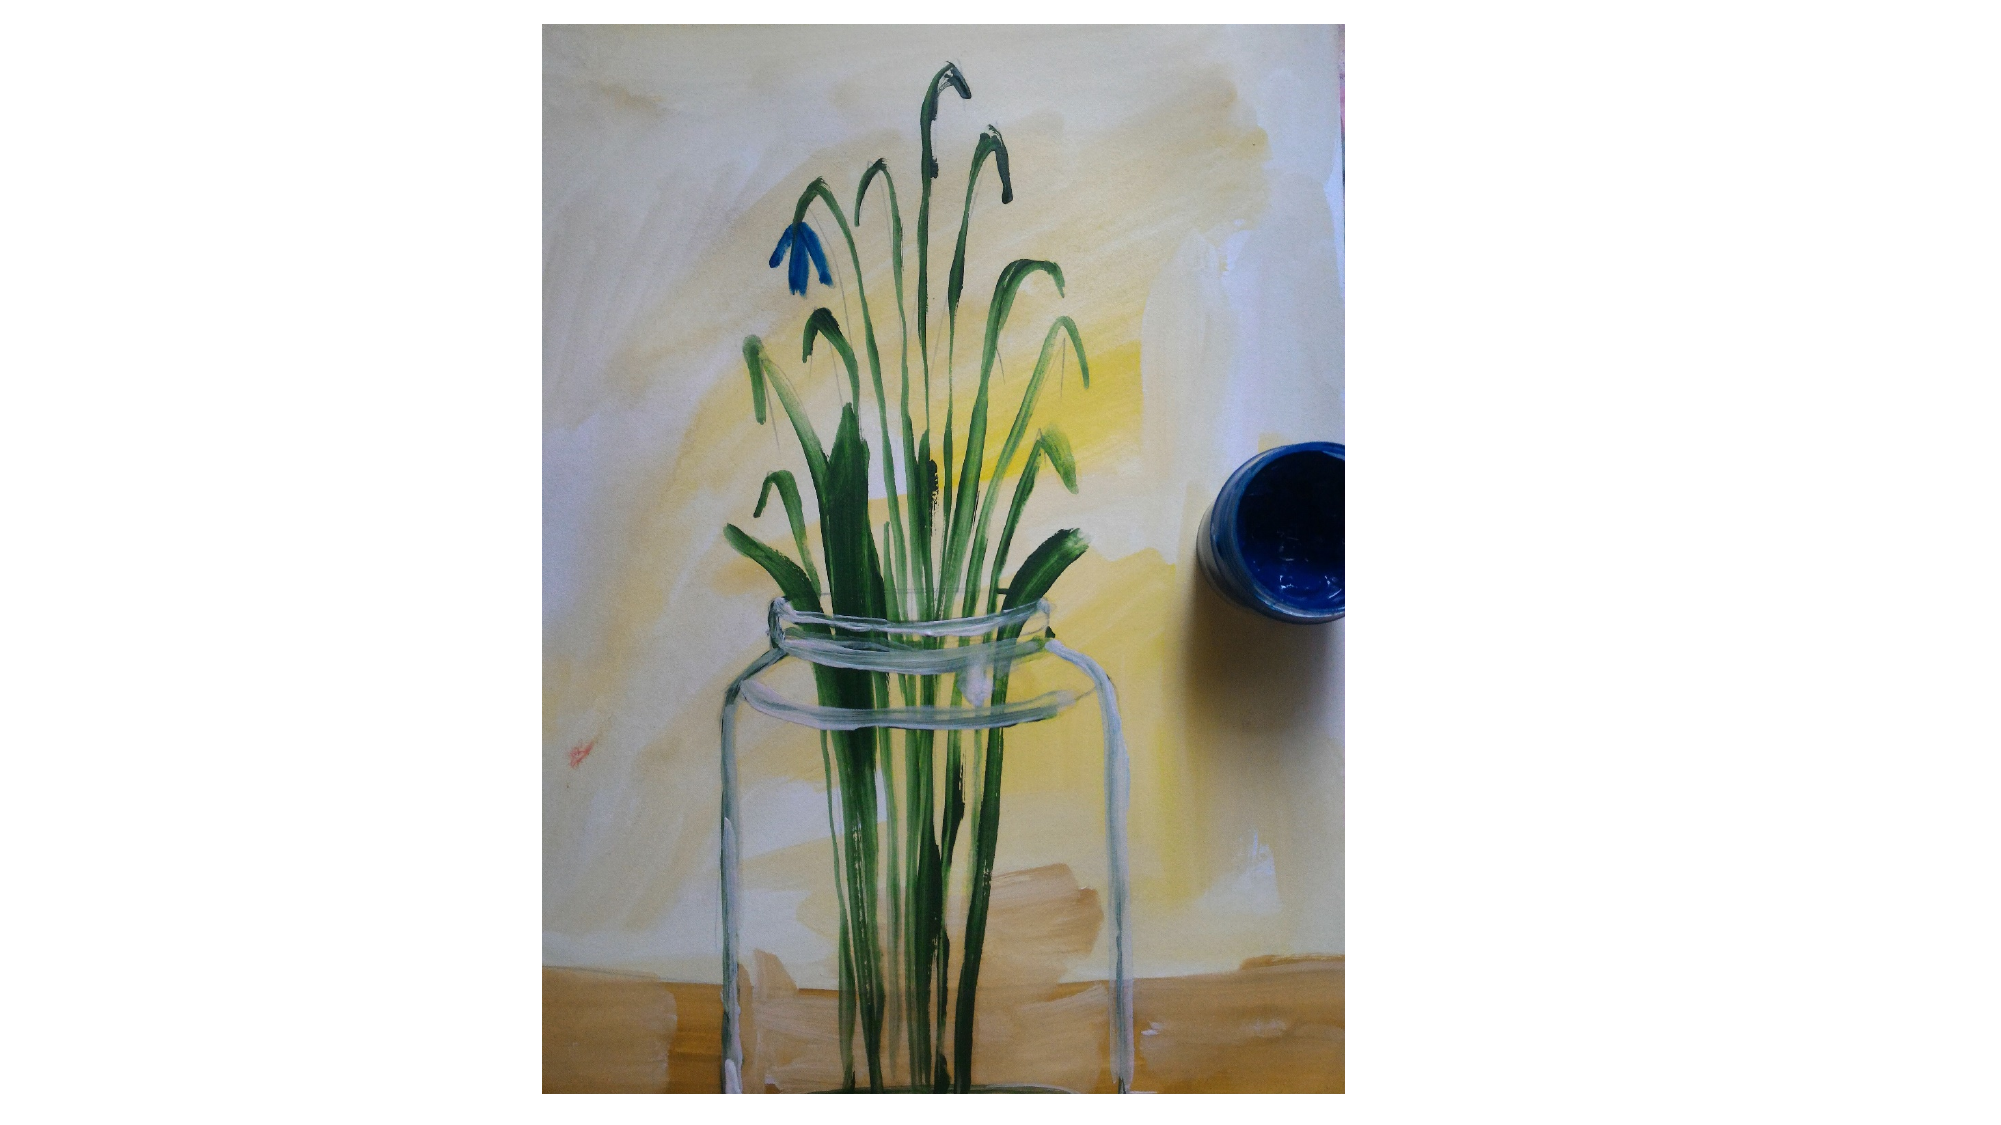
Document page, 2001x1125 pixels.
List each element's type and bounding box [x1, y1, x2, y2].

picture [542, 24, 1345, 1095]
